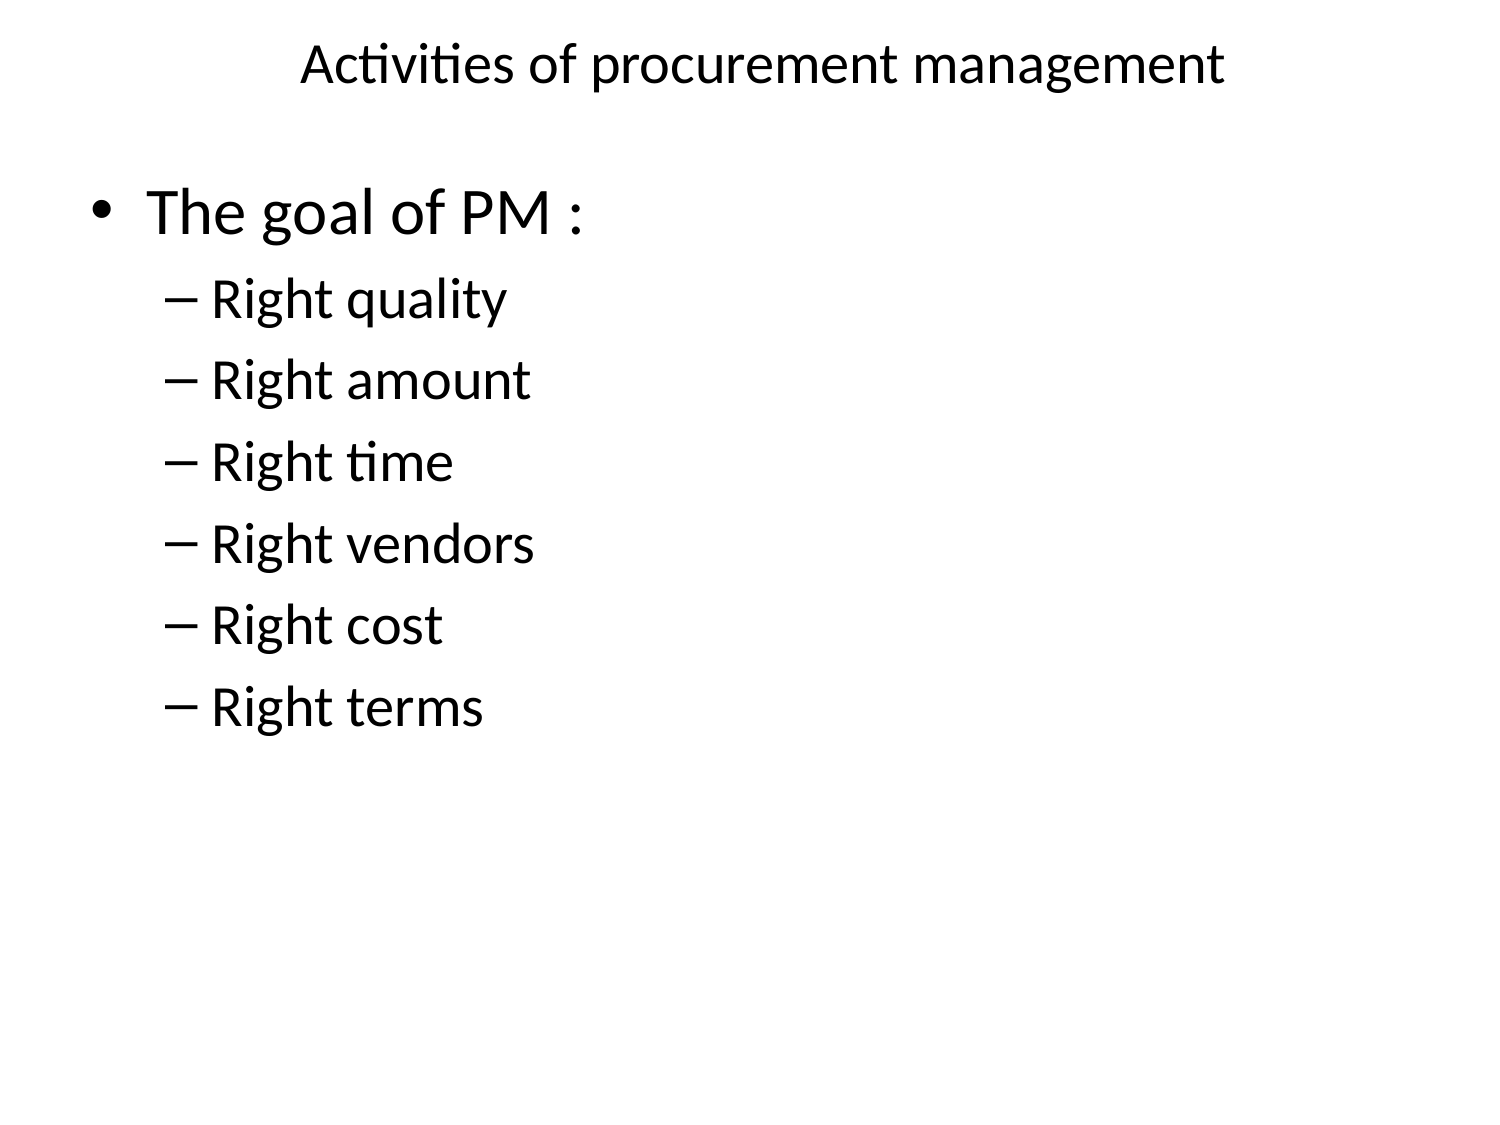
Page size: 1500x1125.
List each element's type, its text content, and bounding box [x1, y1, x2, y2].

list The goal of PM : Right quality Right amount Right time Right vendors Right cost Right terms [75, 160, 1425, 1071]
title Activities of procurement management [88, 30, 1439, 159]
